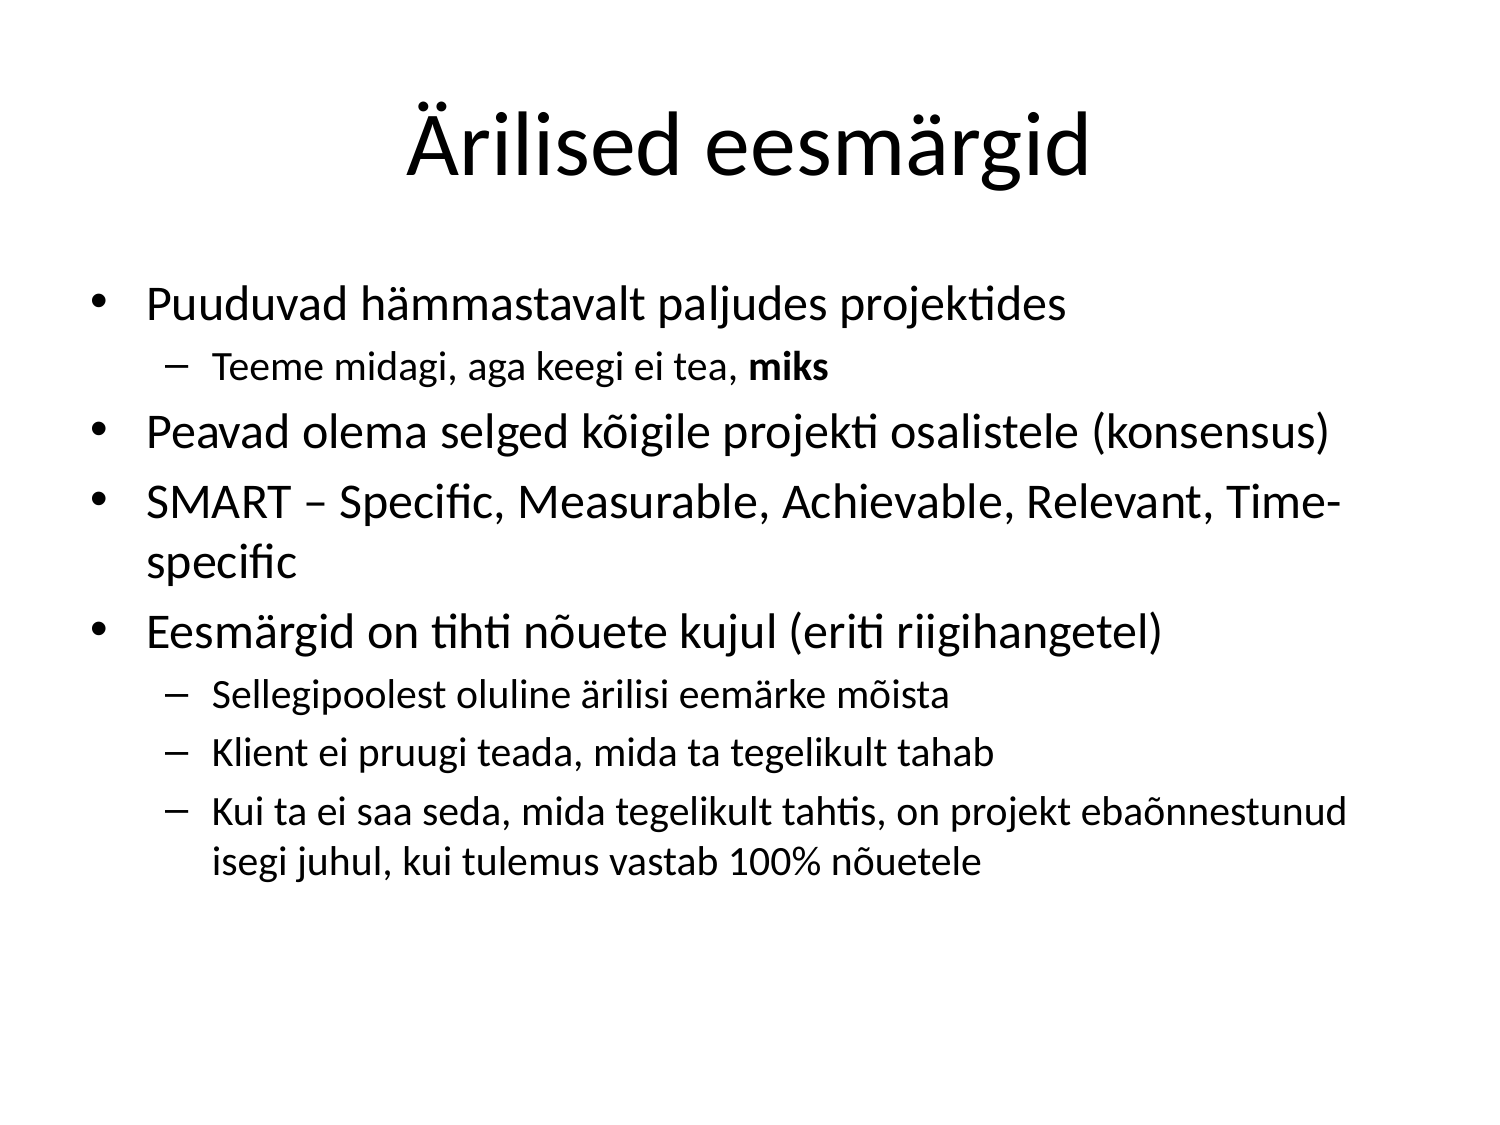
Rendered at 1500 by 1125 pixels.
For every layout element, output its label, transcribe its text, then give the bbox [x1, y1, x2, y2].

list Puuduvad hämmastavalt paljudes projektides Teeme midagi, aga keegi ei tea, miks Peavad olema selged kõigile projekti osalistele (konsensus) SMART – Specific, Measurable, Achievable, Relevant, Time-specific Eesmärgid on tihti nõuete kujul (eriti riigihangetel) Sellegipoolest oluline ärilisi eemärke mõista Klient ei pruugi teada, mida ta tegelikult tahab Kui ta ei saa seda, mida tegelikult tahtis, on projekt ebaõnnestunud isegi juhul, kui tulemus vastab 100% nõuetele [75, 262, 1425, 1005]
title Ärilised eesmärgid [75, 45, 1425, 233]
